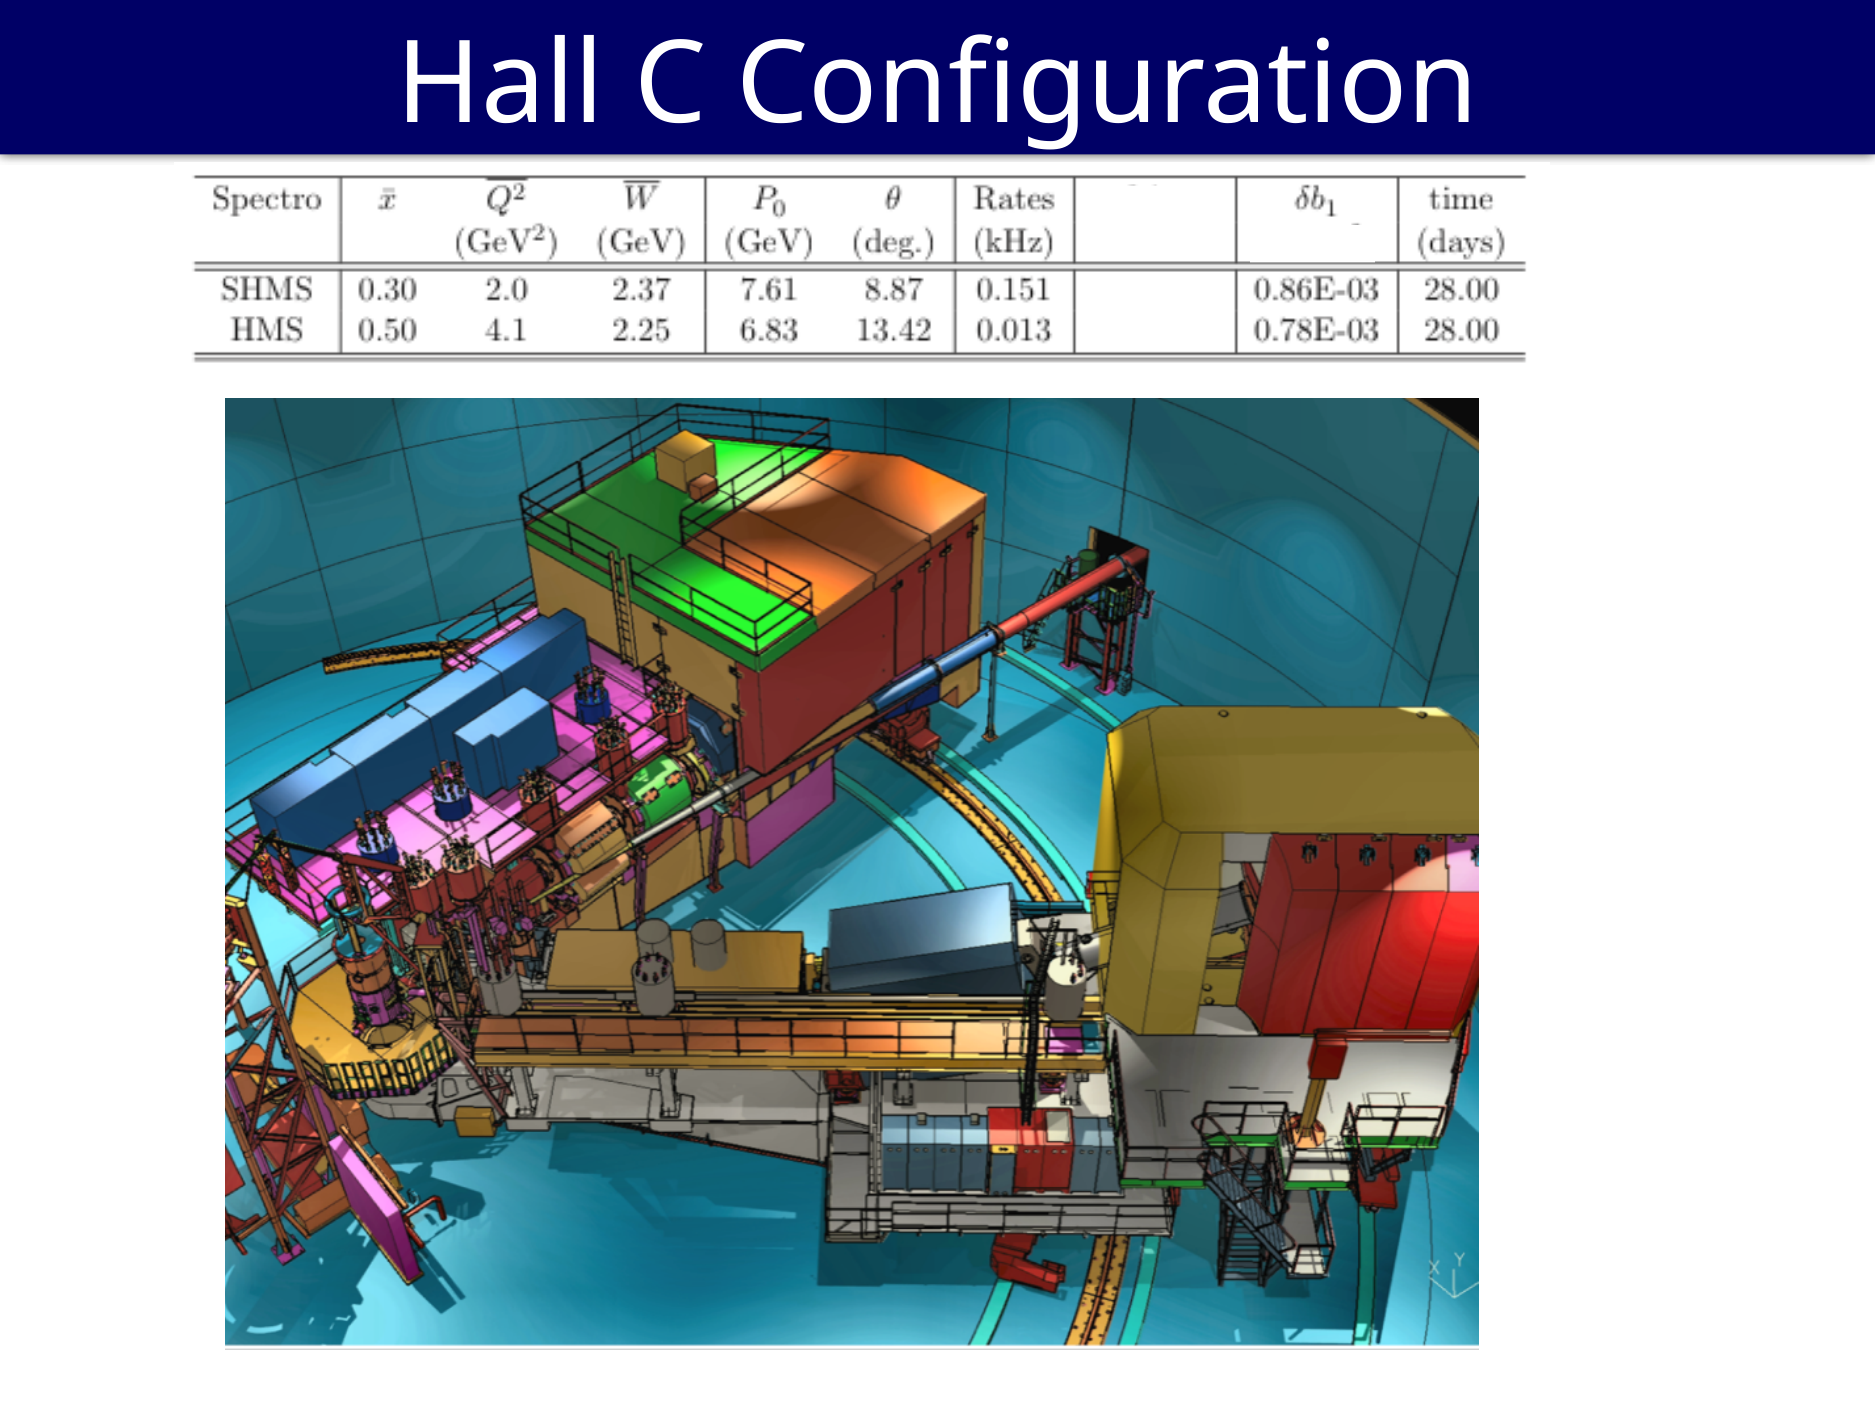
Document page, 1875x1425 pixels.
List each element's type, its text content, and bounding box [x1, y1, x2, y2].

picture [174, 162, 1551, 1351]
title Hall C Configuration [0, 0, 1875, 155]
